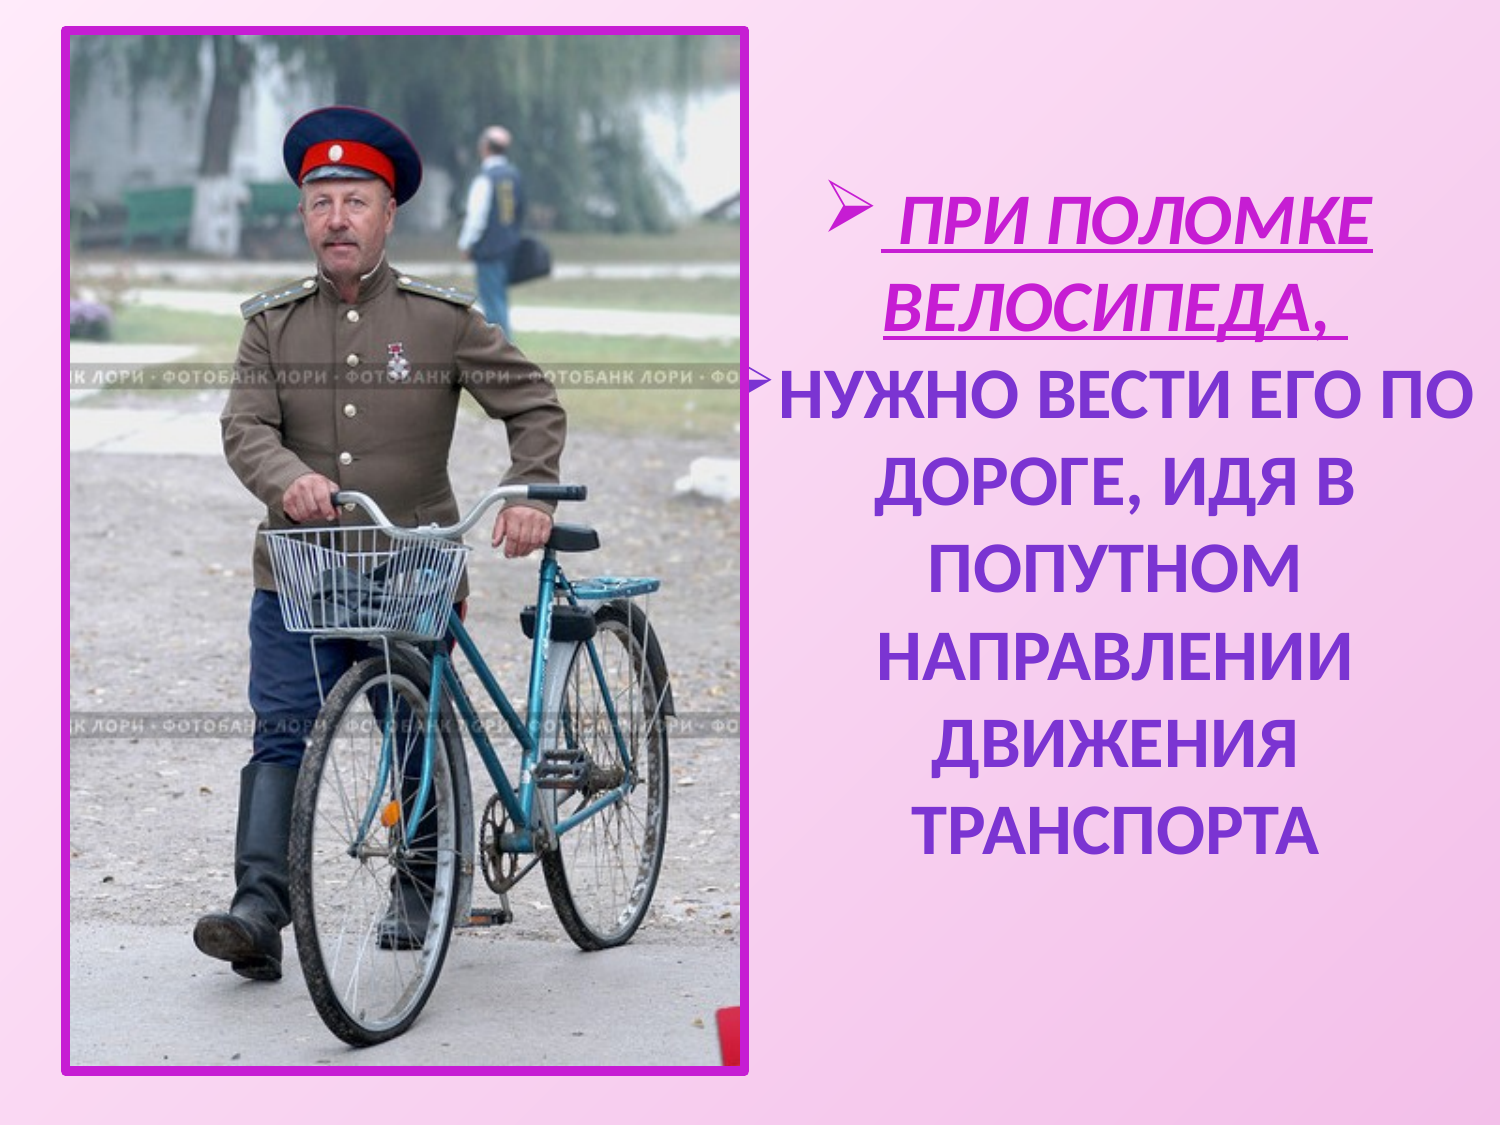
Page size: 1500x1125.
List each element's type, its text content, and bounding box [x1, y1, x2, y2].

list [70, 34, 741, 1067]
text_box ПРИ ПОЛОМКЕ ВЕЛОСИПЕДА, НУЖНО ВЕСТИ ЕГО ПО ДОРОГЕ, ИДЯ В ПОПУТНОМ НАПРАВЛЕНИИ ДВИЖЕНИЯ ТРАНСПОРТА [749, 163, 1500, 877]
